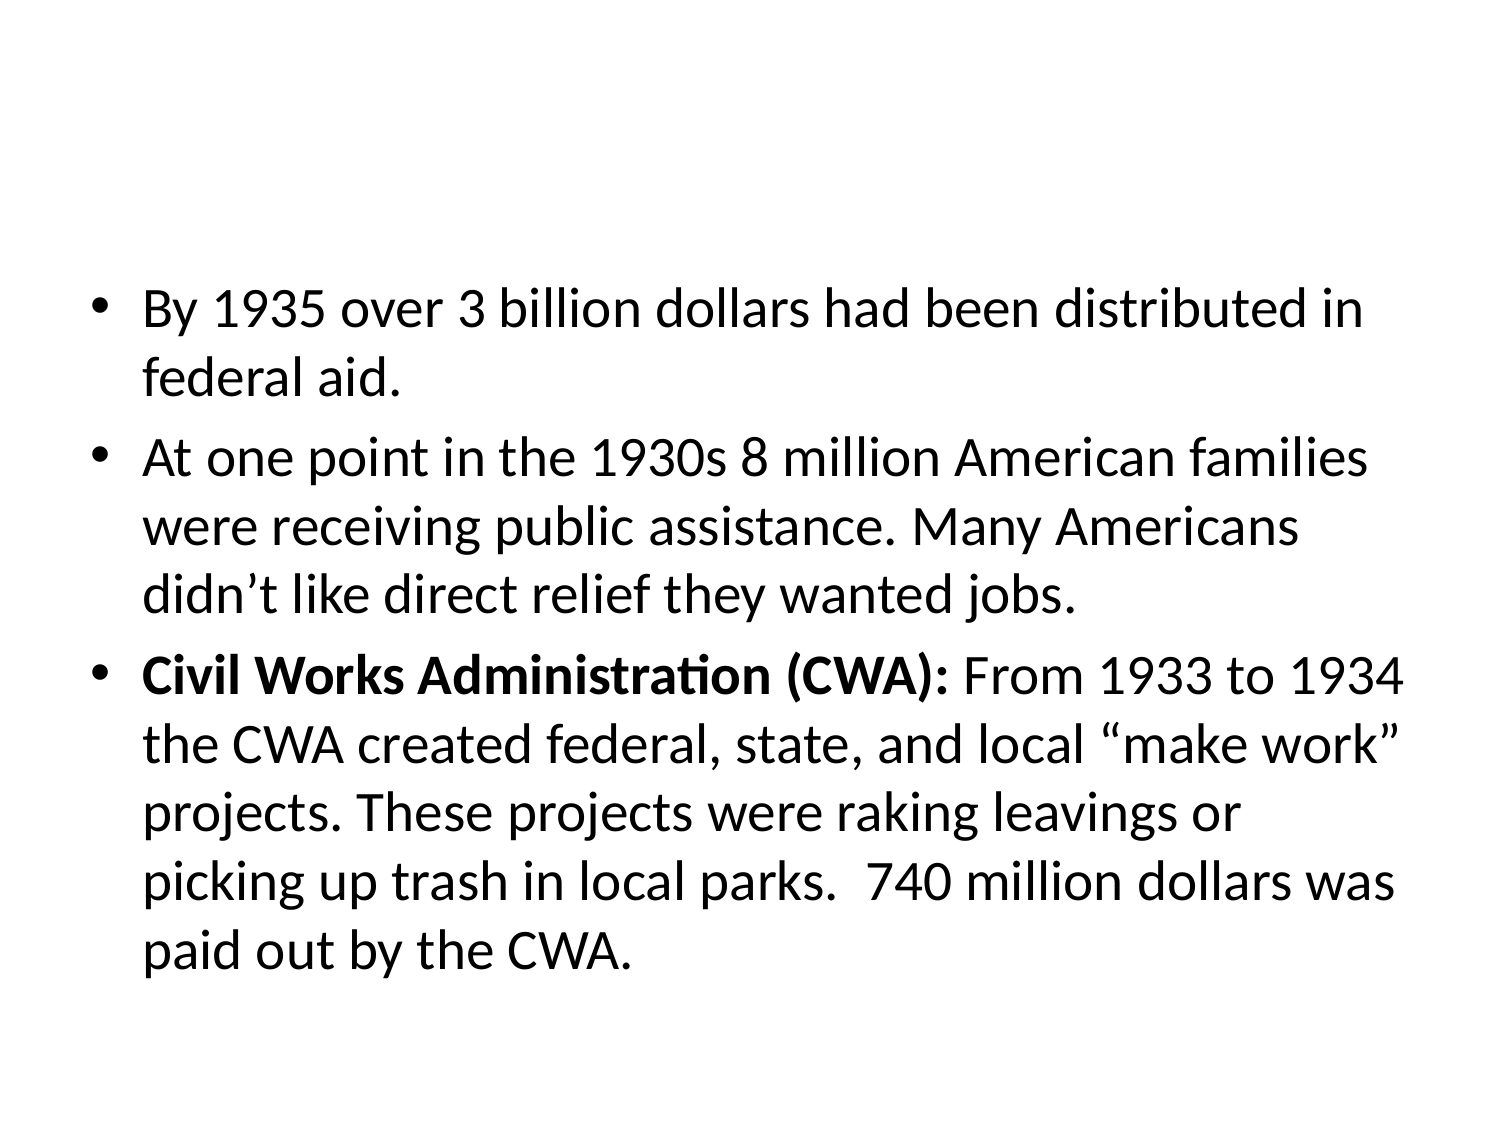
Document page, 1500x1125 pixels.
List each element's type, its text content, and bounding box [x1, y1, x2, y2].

list By 1935 over 3 billion dollars had been distributed in federal aid. At one point in the 1930s 8 million American families were receiving public assistance. Many Americans didn’t like direct relief they wanted jobs. Civil Works Administration (CWA): From 1933 to 1934 the CWA created federal, state, and local “make work” projects. These projects were raking leavings or picking up trash in local parks. 740 million dollars was paid out by the CWA. [75, 262, 1425, 1005]
